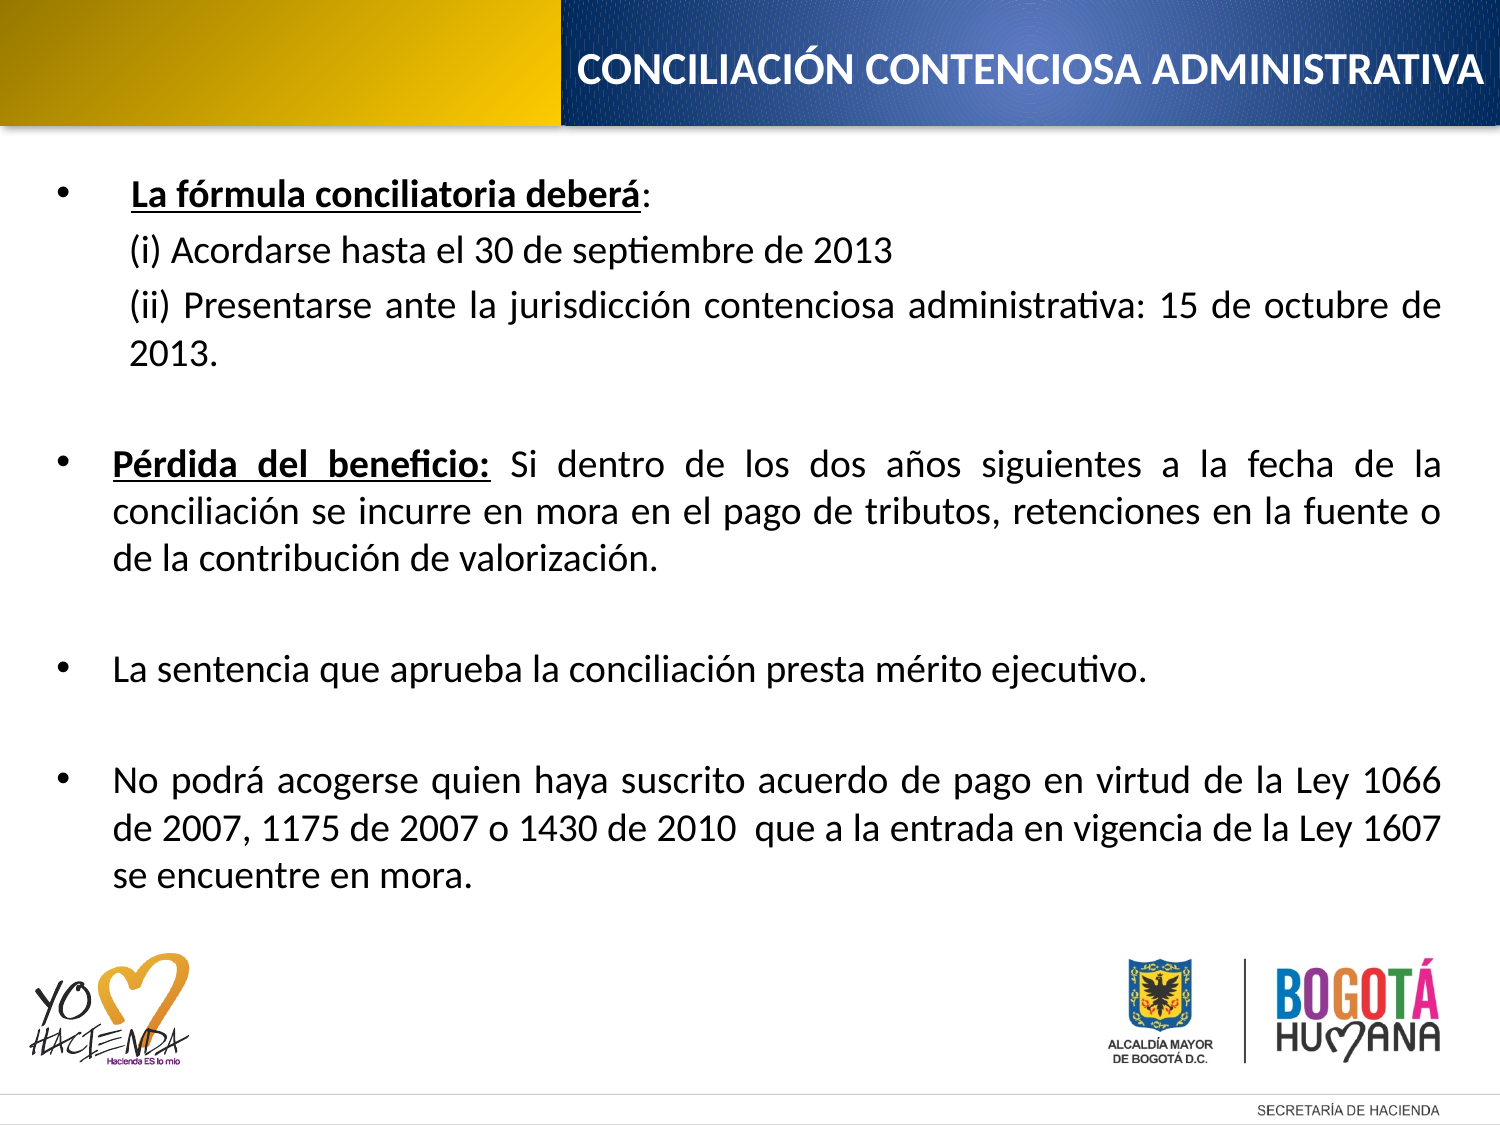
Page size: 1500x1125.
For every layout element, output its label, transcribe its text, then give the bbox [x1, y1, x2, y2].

list CONCILIACIÓN CONTENCIOSA ADMINISTRATIVA [561, 19, 1500, 114]
list La fórmula conciliatoria deberá: (i) Acordarse hasta el 30 de septiembre de 2013 (ii) Presentarse ante la jurisdicción contenciosa administrativa: 15 de octubre de 2013. Pérdida del beneficio: Si dentro de los dos años siguientes a la fecha de la conciliación se incurre en mora en el pago de tributos, retenciones en la fuente o de la contribución de valorización. La sentencia que aprueba la conciliación presta mérito ejecutivo. No podrá acogerse quien haya suscrito acuerdo de pago en virtud de la Ley 1066 de 2007, 1175 de 2007 o 1430 de 2010 que a la entrada en vigencia de la Ley 1607 se encuentre en mora. [41, 160, 1459, 931]
picture [0, 126, 1500, 1125]
